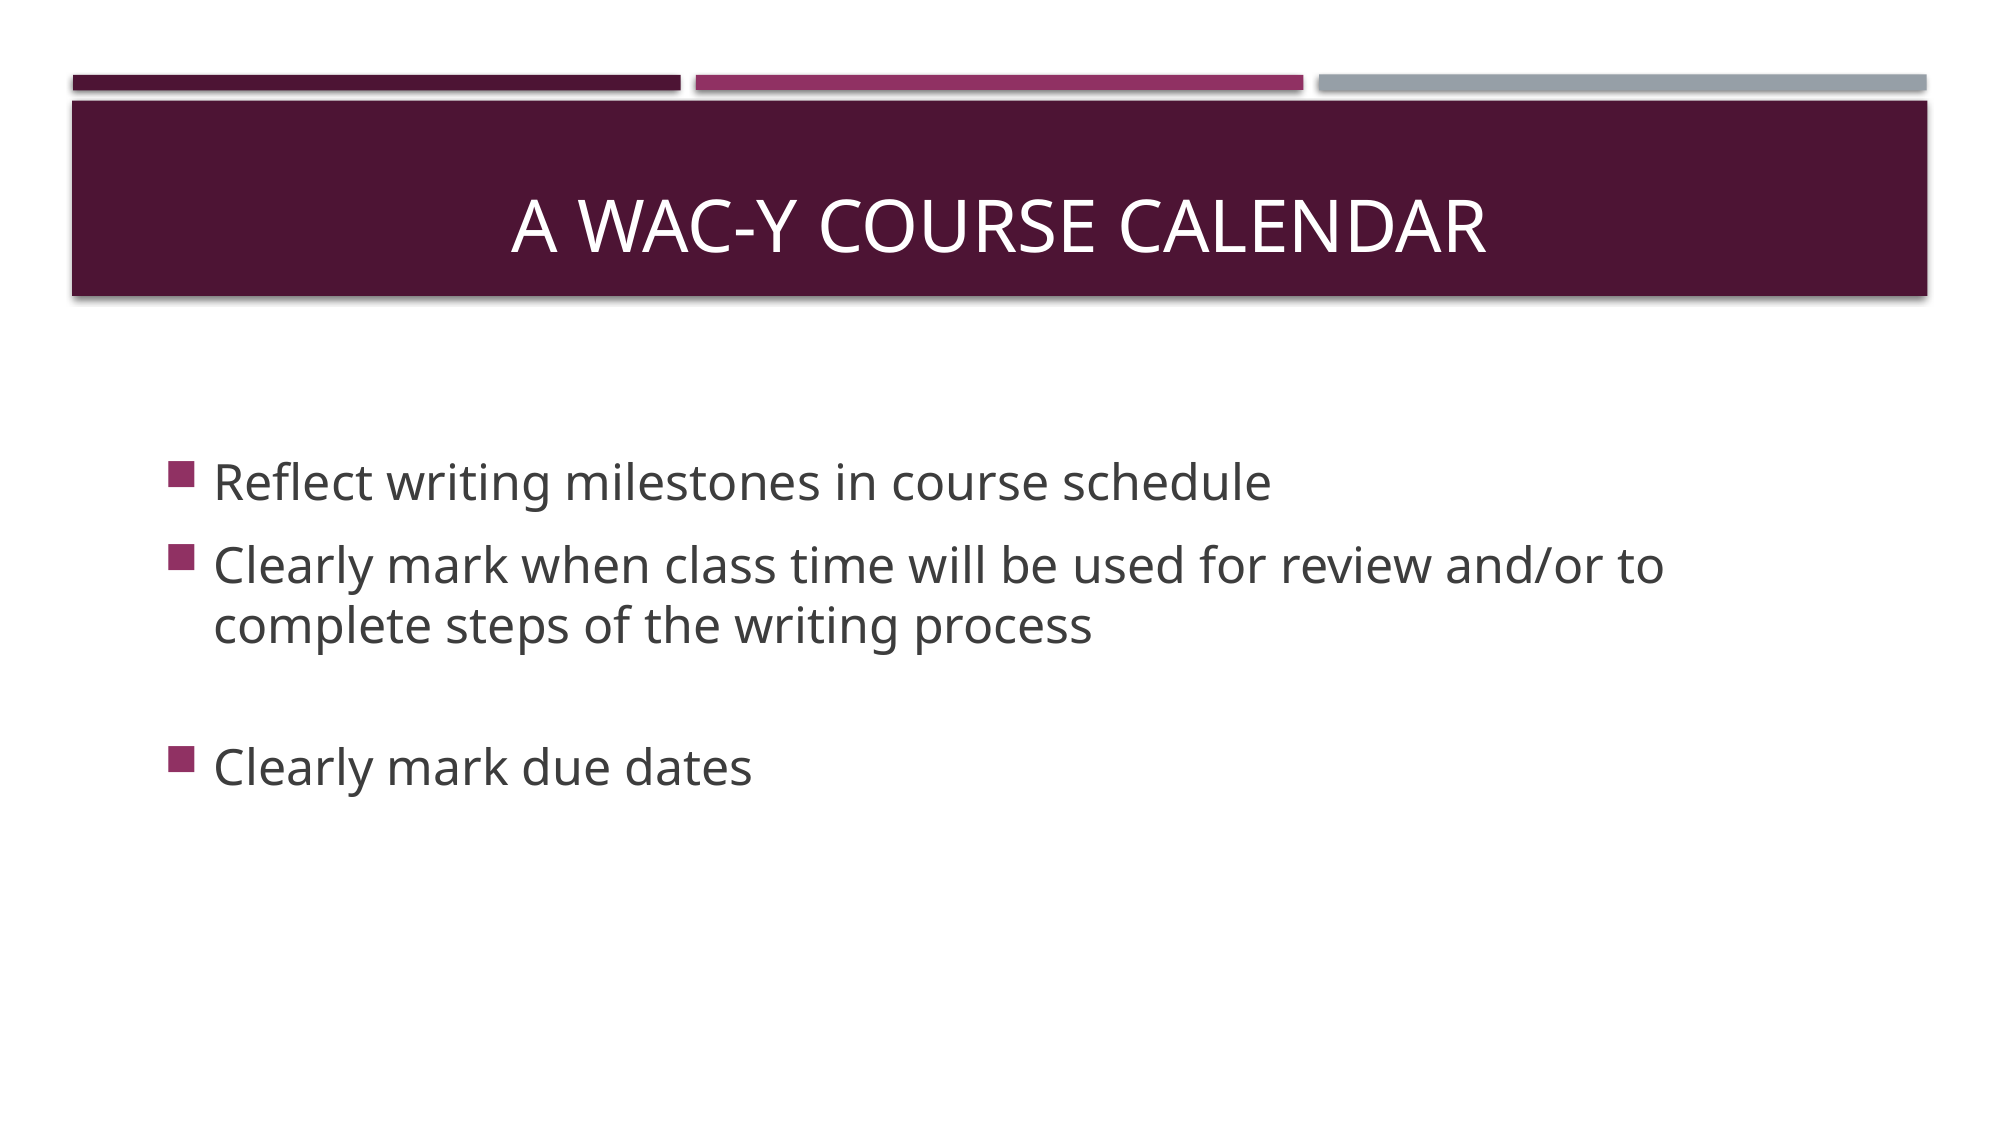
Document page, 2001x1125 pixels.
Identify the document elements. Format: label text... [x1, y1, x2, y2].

list Reflect writing milestones in course schedule Clearly mark when class time will be used for review and/or to complete steps of the writing process Clearly mark due dates [95, 383, 1905, 962]
title a WAC-Y Course calendar [95, 115, 1905, 282]
